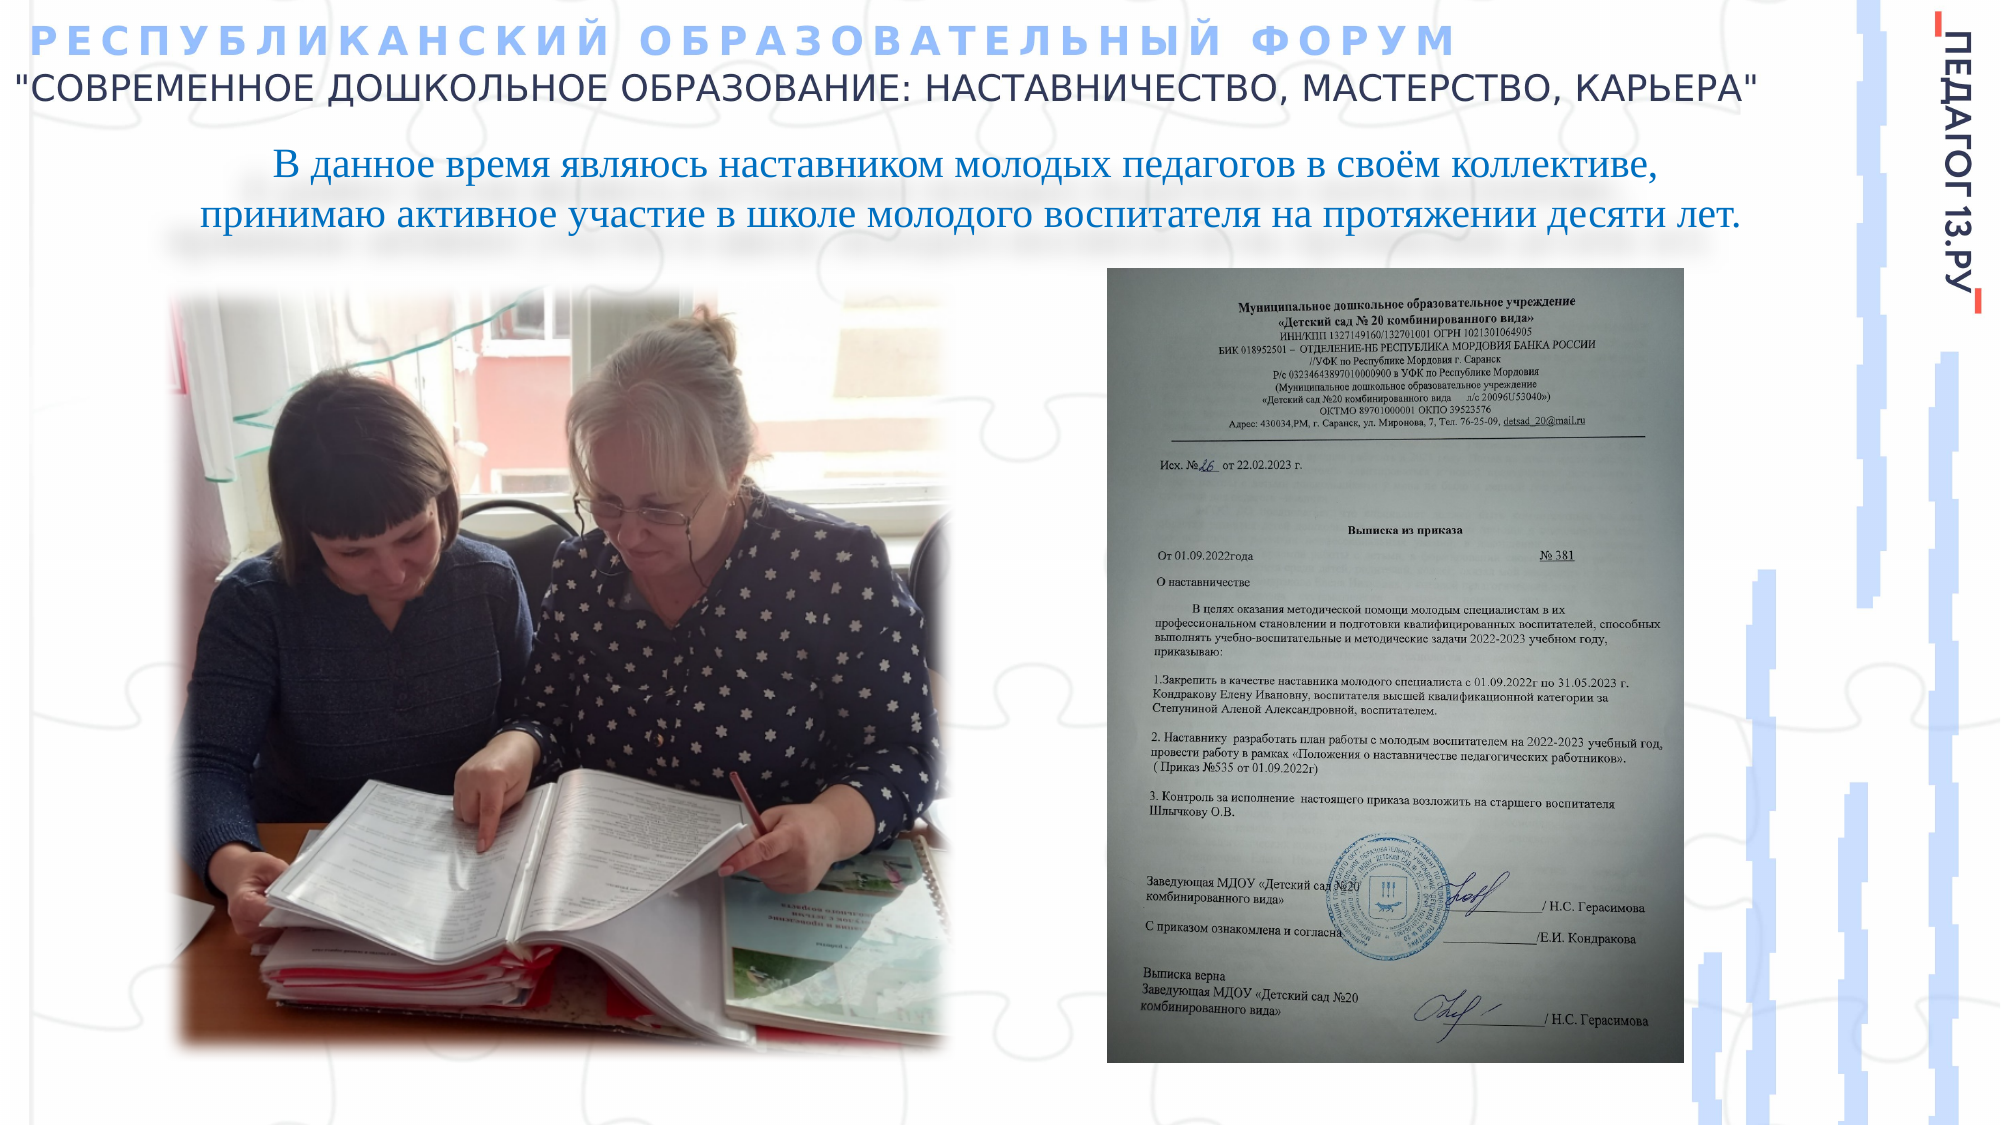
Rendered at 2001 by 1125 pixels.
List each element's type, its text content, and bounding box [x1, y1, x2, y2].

picture [0, 0, 2001, 1125]
text_box В данное время являюсь наставником молодых педагогов в своём коллективе, принимаю активное участие в школе молодого воспитателя на протяжении десяти лет. [0, 128, 1943, 244]
